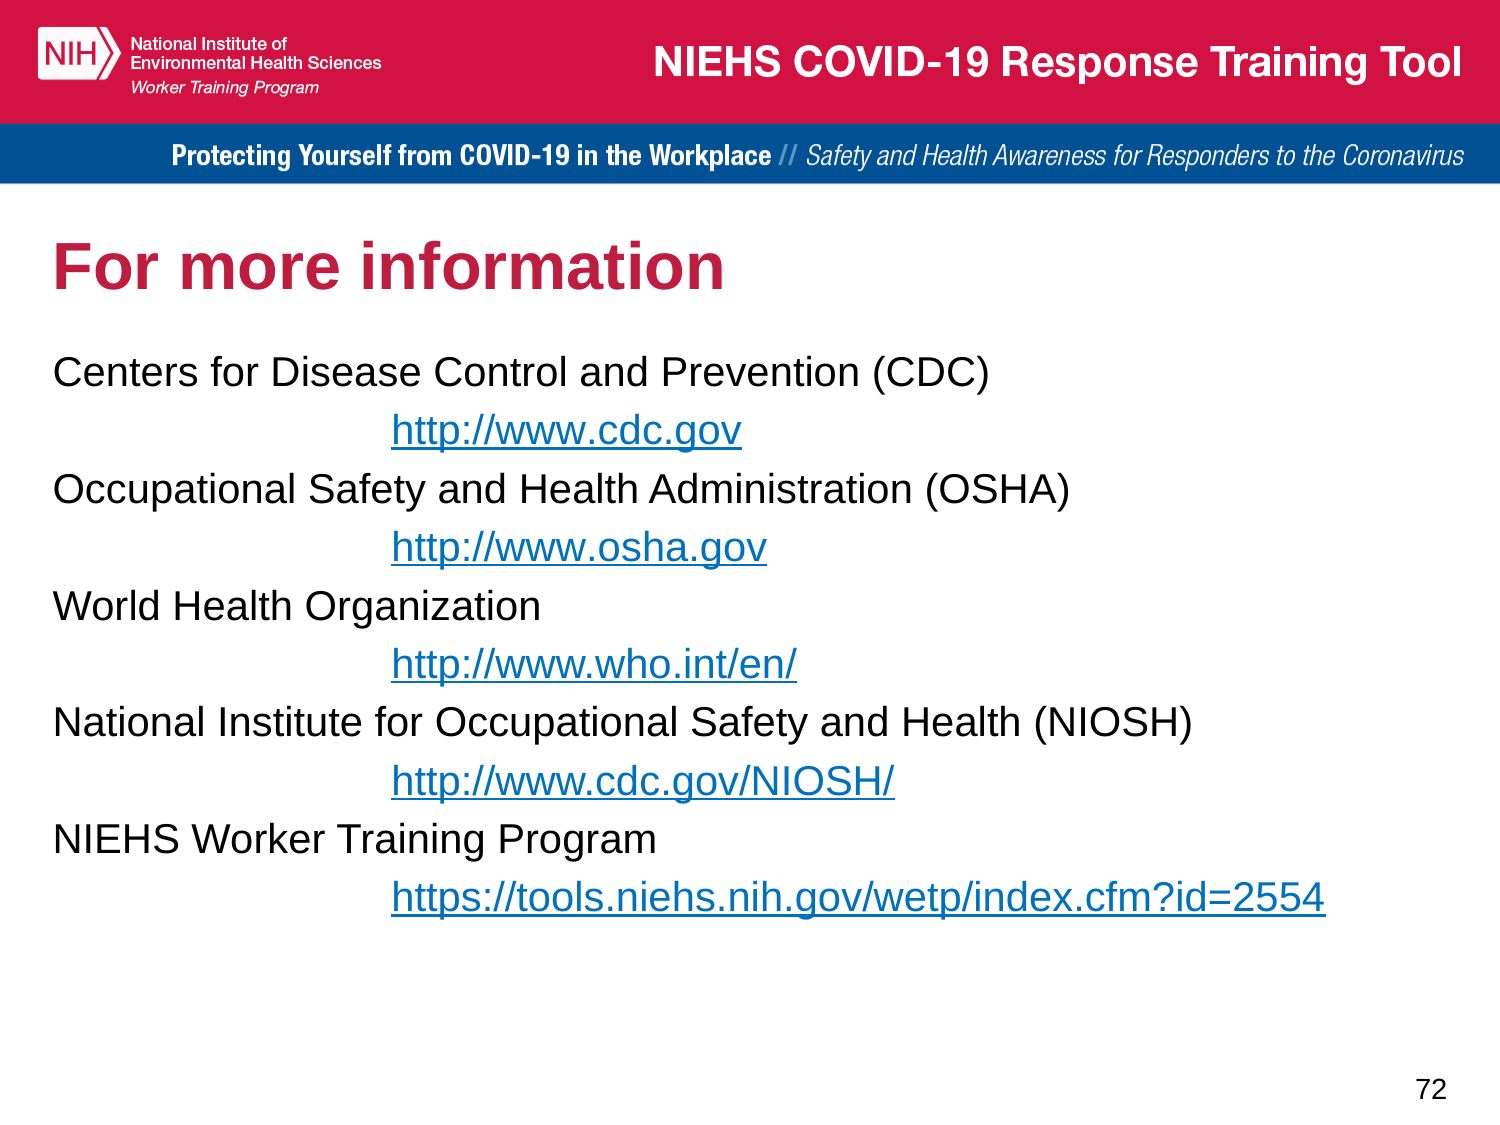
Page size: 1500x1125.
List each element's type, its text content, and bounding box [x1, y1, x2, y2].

title For more information [37, 187, 1463, 337]
slide_number 72 [1262, 1062, 1463, 1100]
picture [0, 0, 1500, 1125]
list Centers for Disease Control and Prevention (CDC) http://www.cdc.gov Occupational Safety and Health Administration (OSHA) http://www.osha.gov World Health Organization http://www.who.int/en/ National Institute for Occupational Safety and Health (NIOSH) http://www.cdc.gov/NIOSH/ NIEHS Worker Training Program https://tools.niehs.nih.gov/wetp/index.cfm?id=2554 [37, 337, 1463, 1063]
